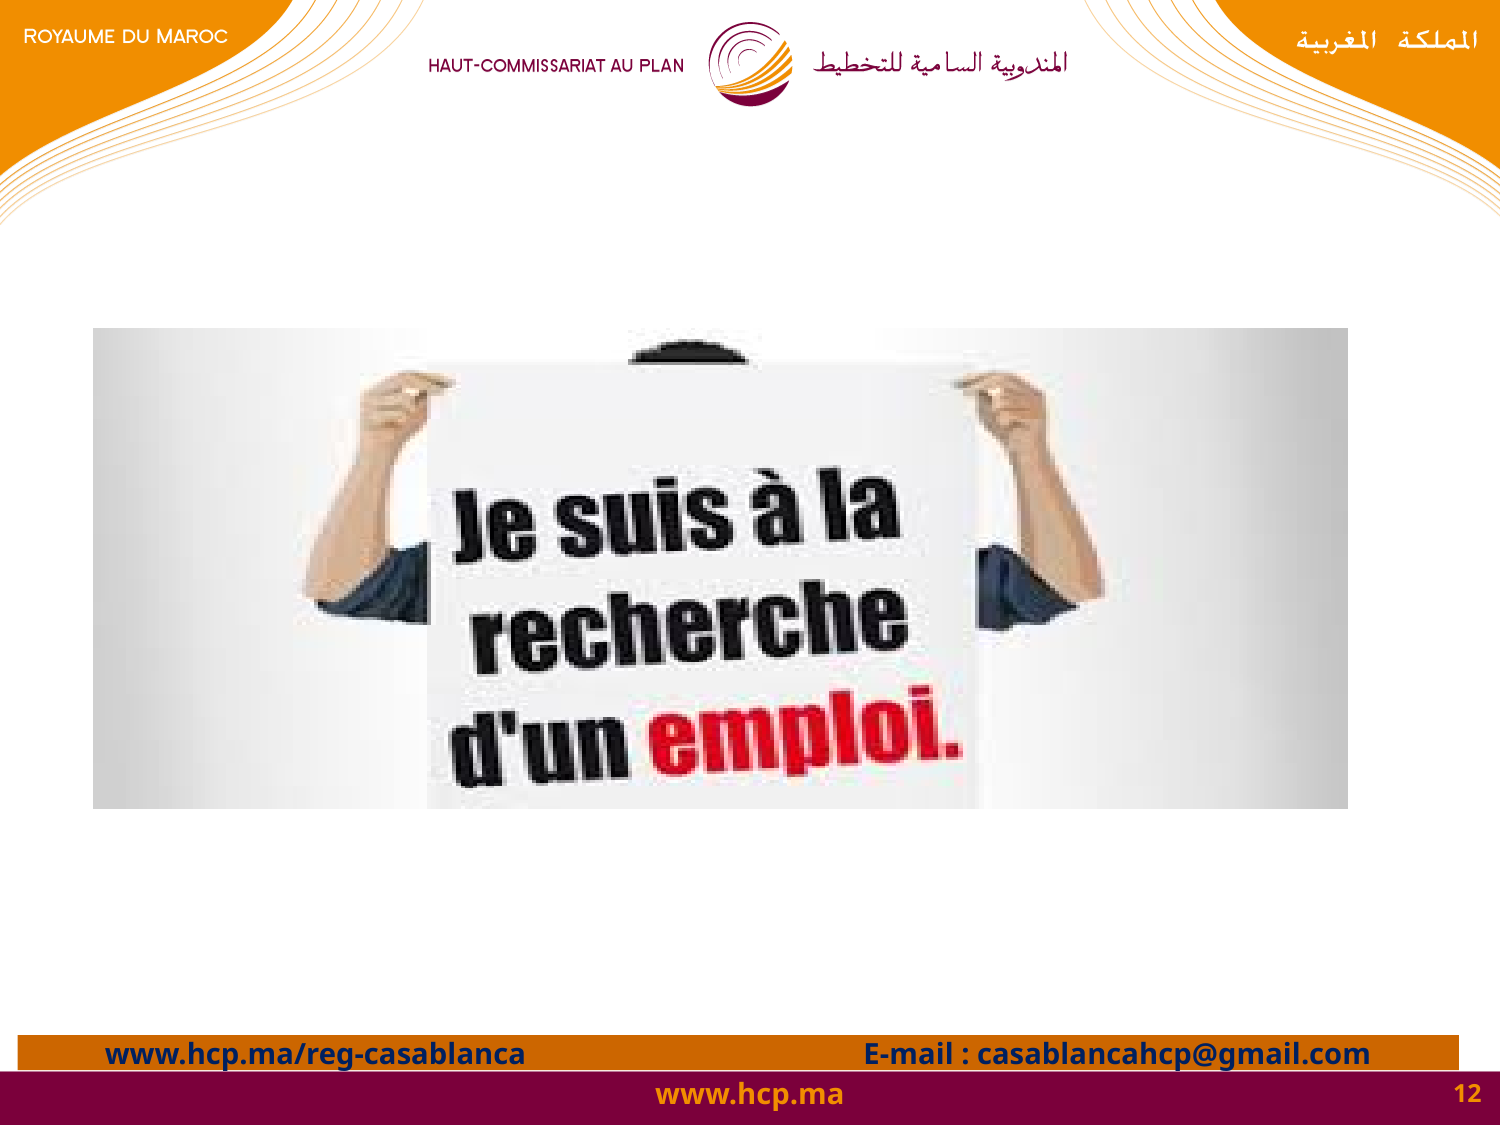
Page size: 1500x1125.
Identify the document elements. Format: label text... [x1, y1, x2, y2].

picture [0, 0, 1500, 1125]
slide_number 12 [1269, 1068, 1497, 1122]
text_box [93, 327, 1348, 809]
text_box www.hcp.ma/reg-casablanca E-mail : casablancahcp@gmail.com [17, 1035, 1459, 1071]
